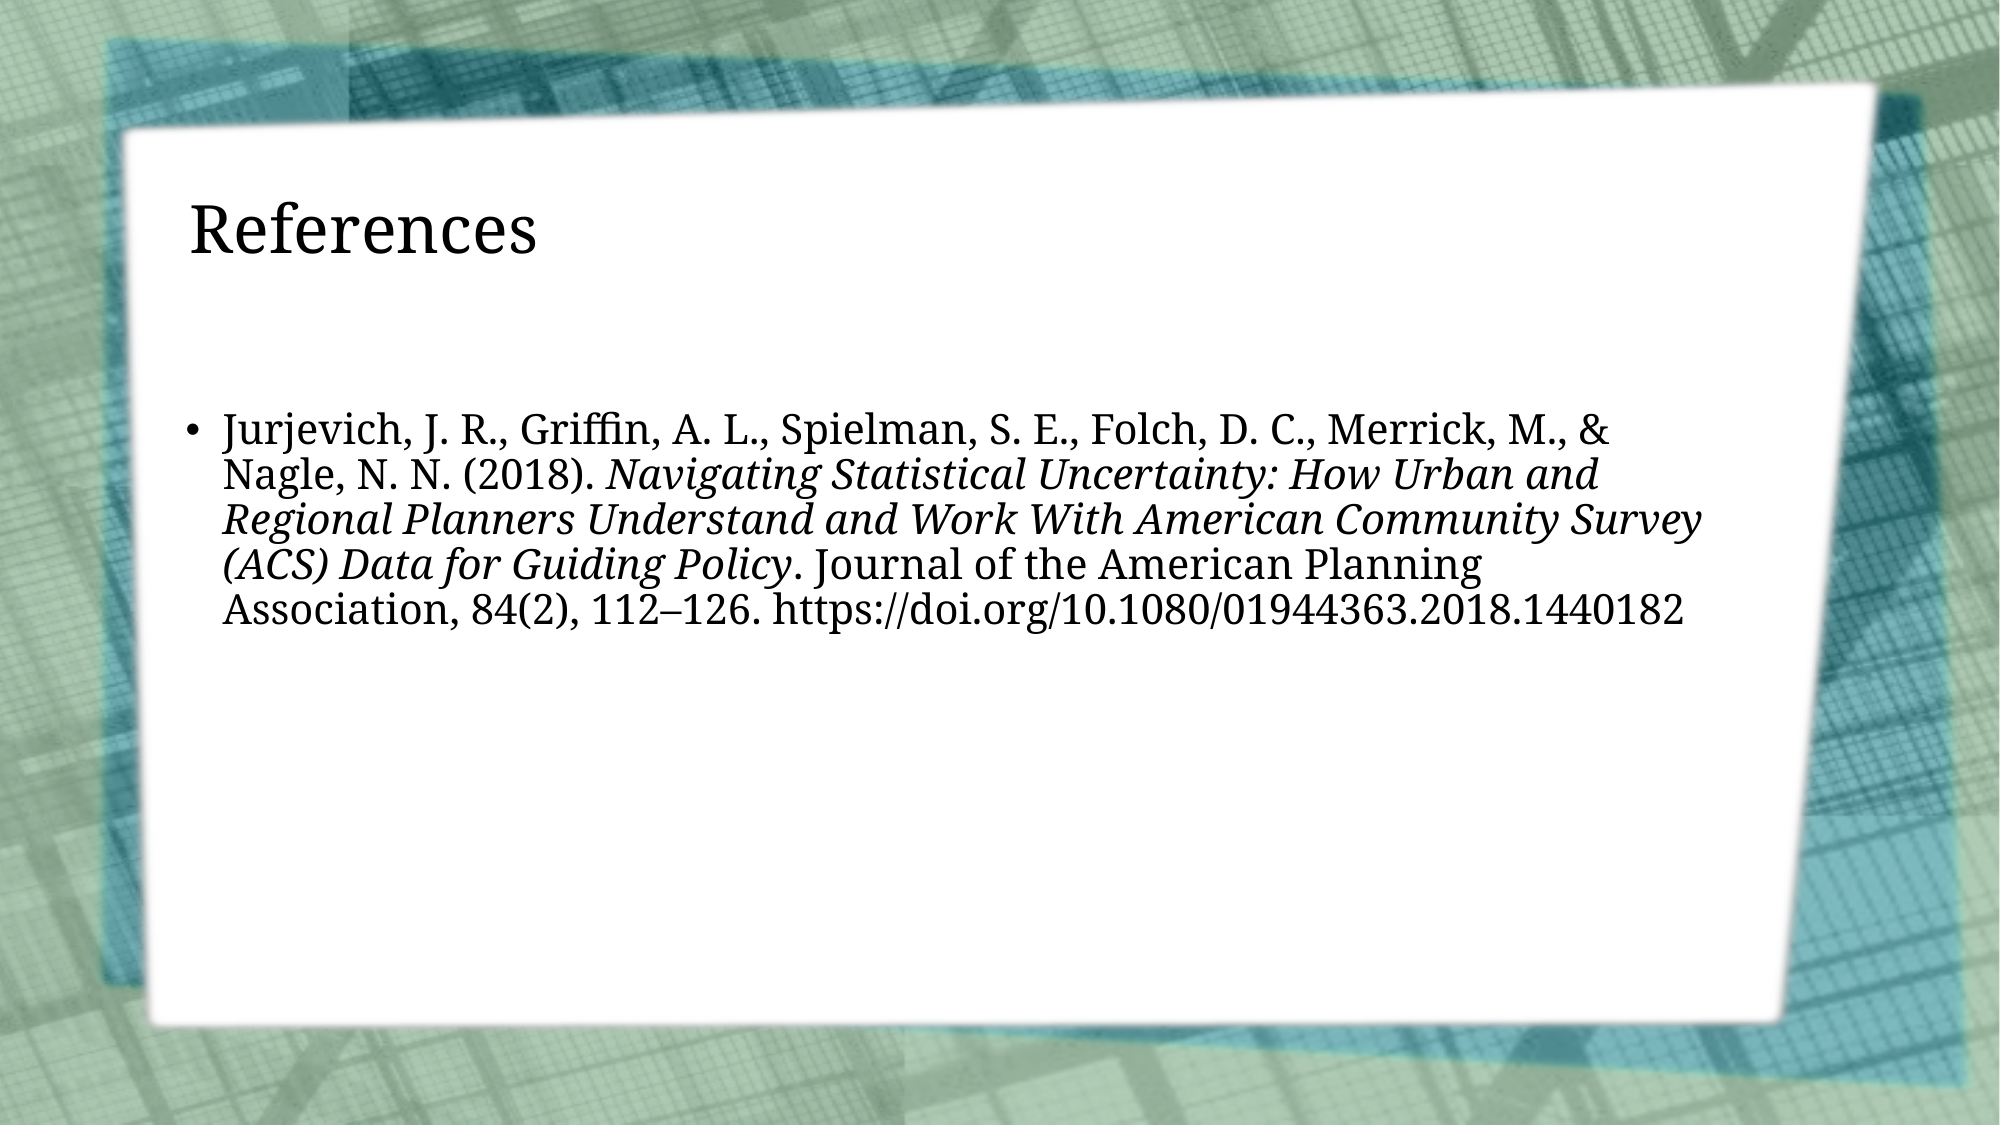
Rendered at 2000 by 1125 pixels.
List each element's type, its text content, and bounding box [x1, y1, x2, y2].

picture [0, 0, 2000, 1125]
title References [174, 159, 875, 275]
list Jurjevich, J. R., Griffin, A. L., Spielman, S. E., Folch, D. C., Merrick, M., & Nagle, N. N. (2018). Navigating Statistical Uncertainty: How Urban and Regional Planners Understand and Work With American Community Survey (ACS) Data for Guiding Policy. Journal of the American Planning Association, 84(2), 112–126. https://doi.org/10.1080/01944363.2018.1440182 [170, 401, 1721, 888]
